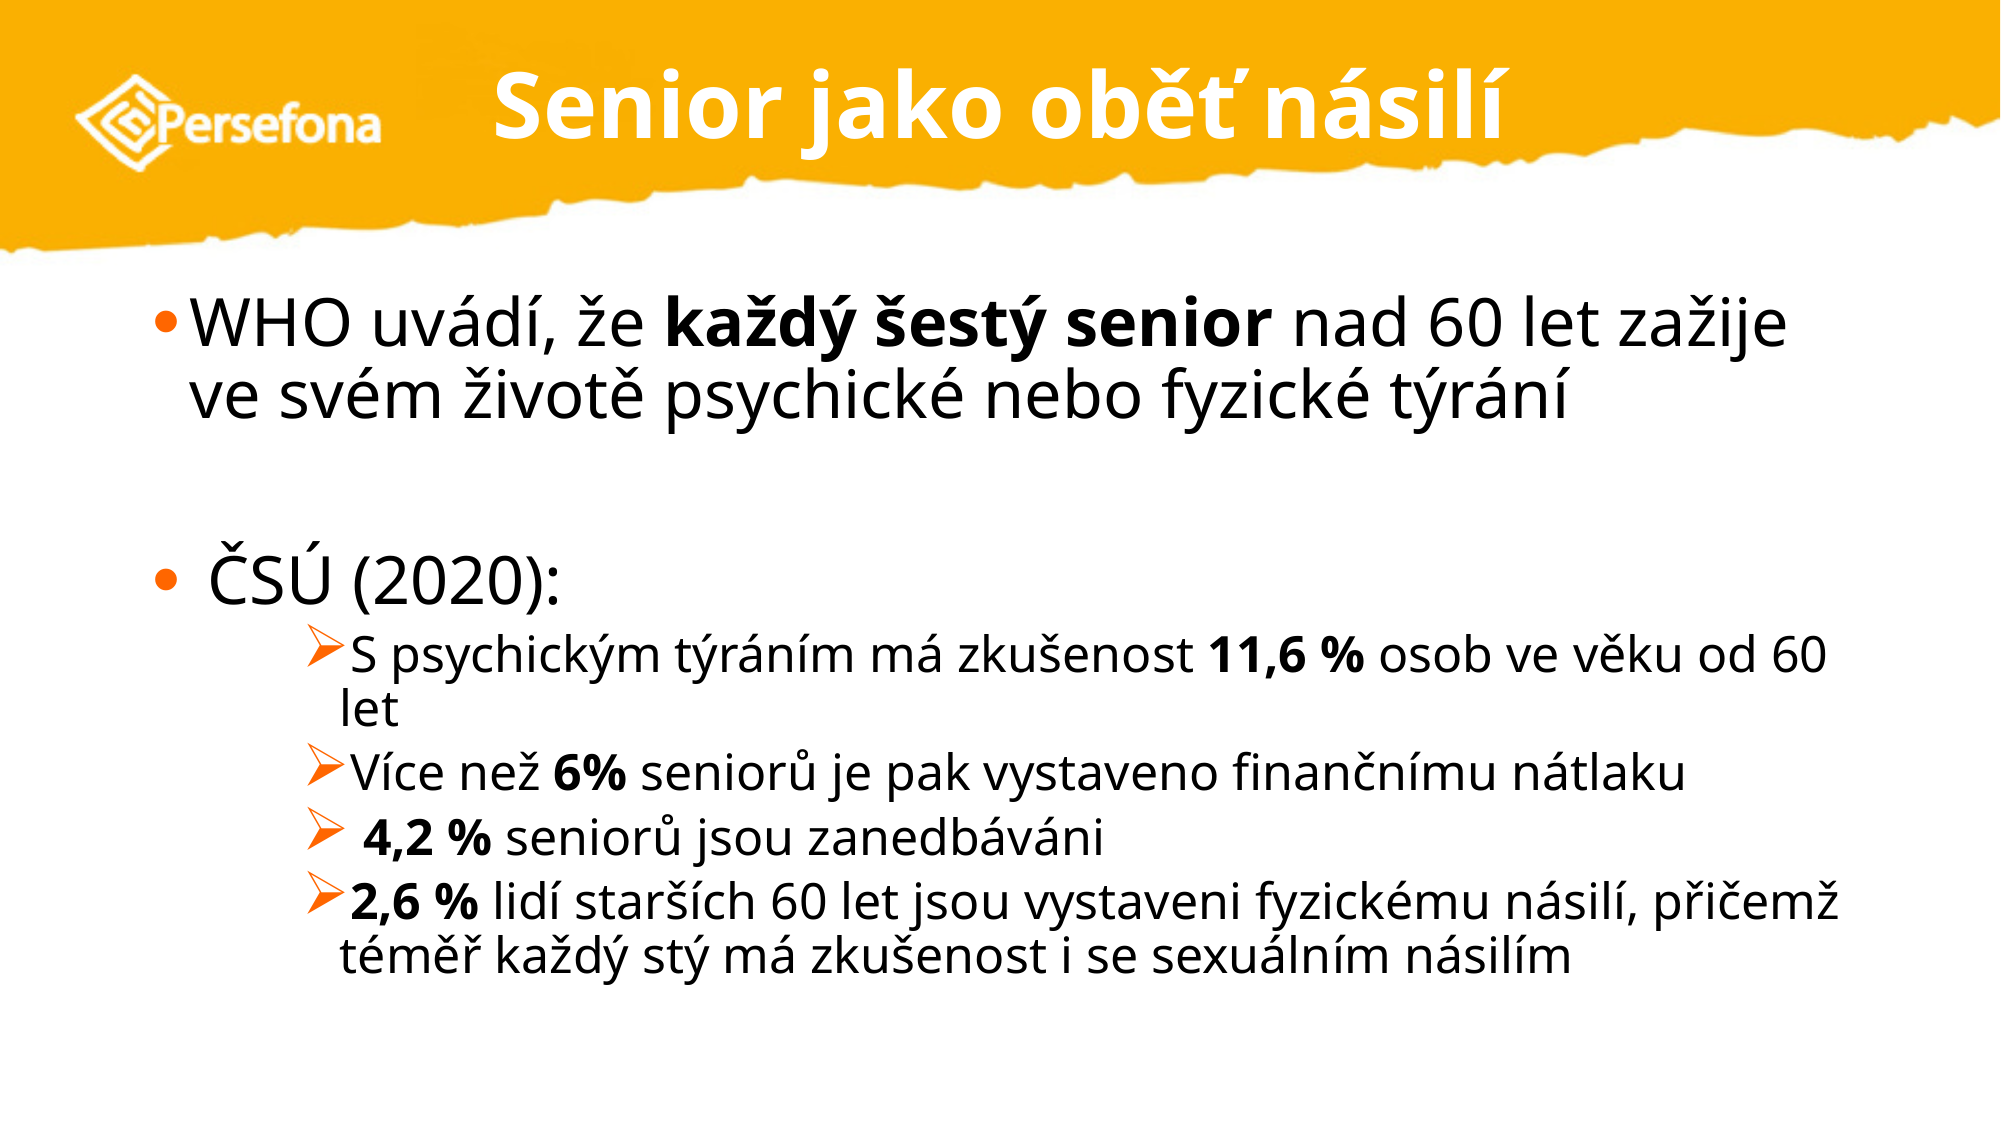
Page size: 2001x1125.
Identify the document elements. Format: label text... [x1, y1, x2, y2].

list WHO uvádí, že každý šestý senior nad 60 let zažije ve svém životě psychické nebo fyzické týrání ČSÚ (2020): S psychickým týráním má zkušenost 11,6 % osob ve věku od 60 let Více než 6% seniorů je pak vystaveno finančnímu nátlaku 4,2 % seniorů jsou zanedbáváni 2,6 % lidí starších 60 let jsou vystaveni fyzickému násilí, přičemž téměř každý stý má zkušenost i se sexuálním násilím [137, 281, 1863, 1014]
title Senior jako oběť násilí [137, 4, 1863, 215]
picture [0, 0, 2001, 1125]
